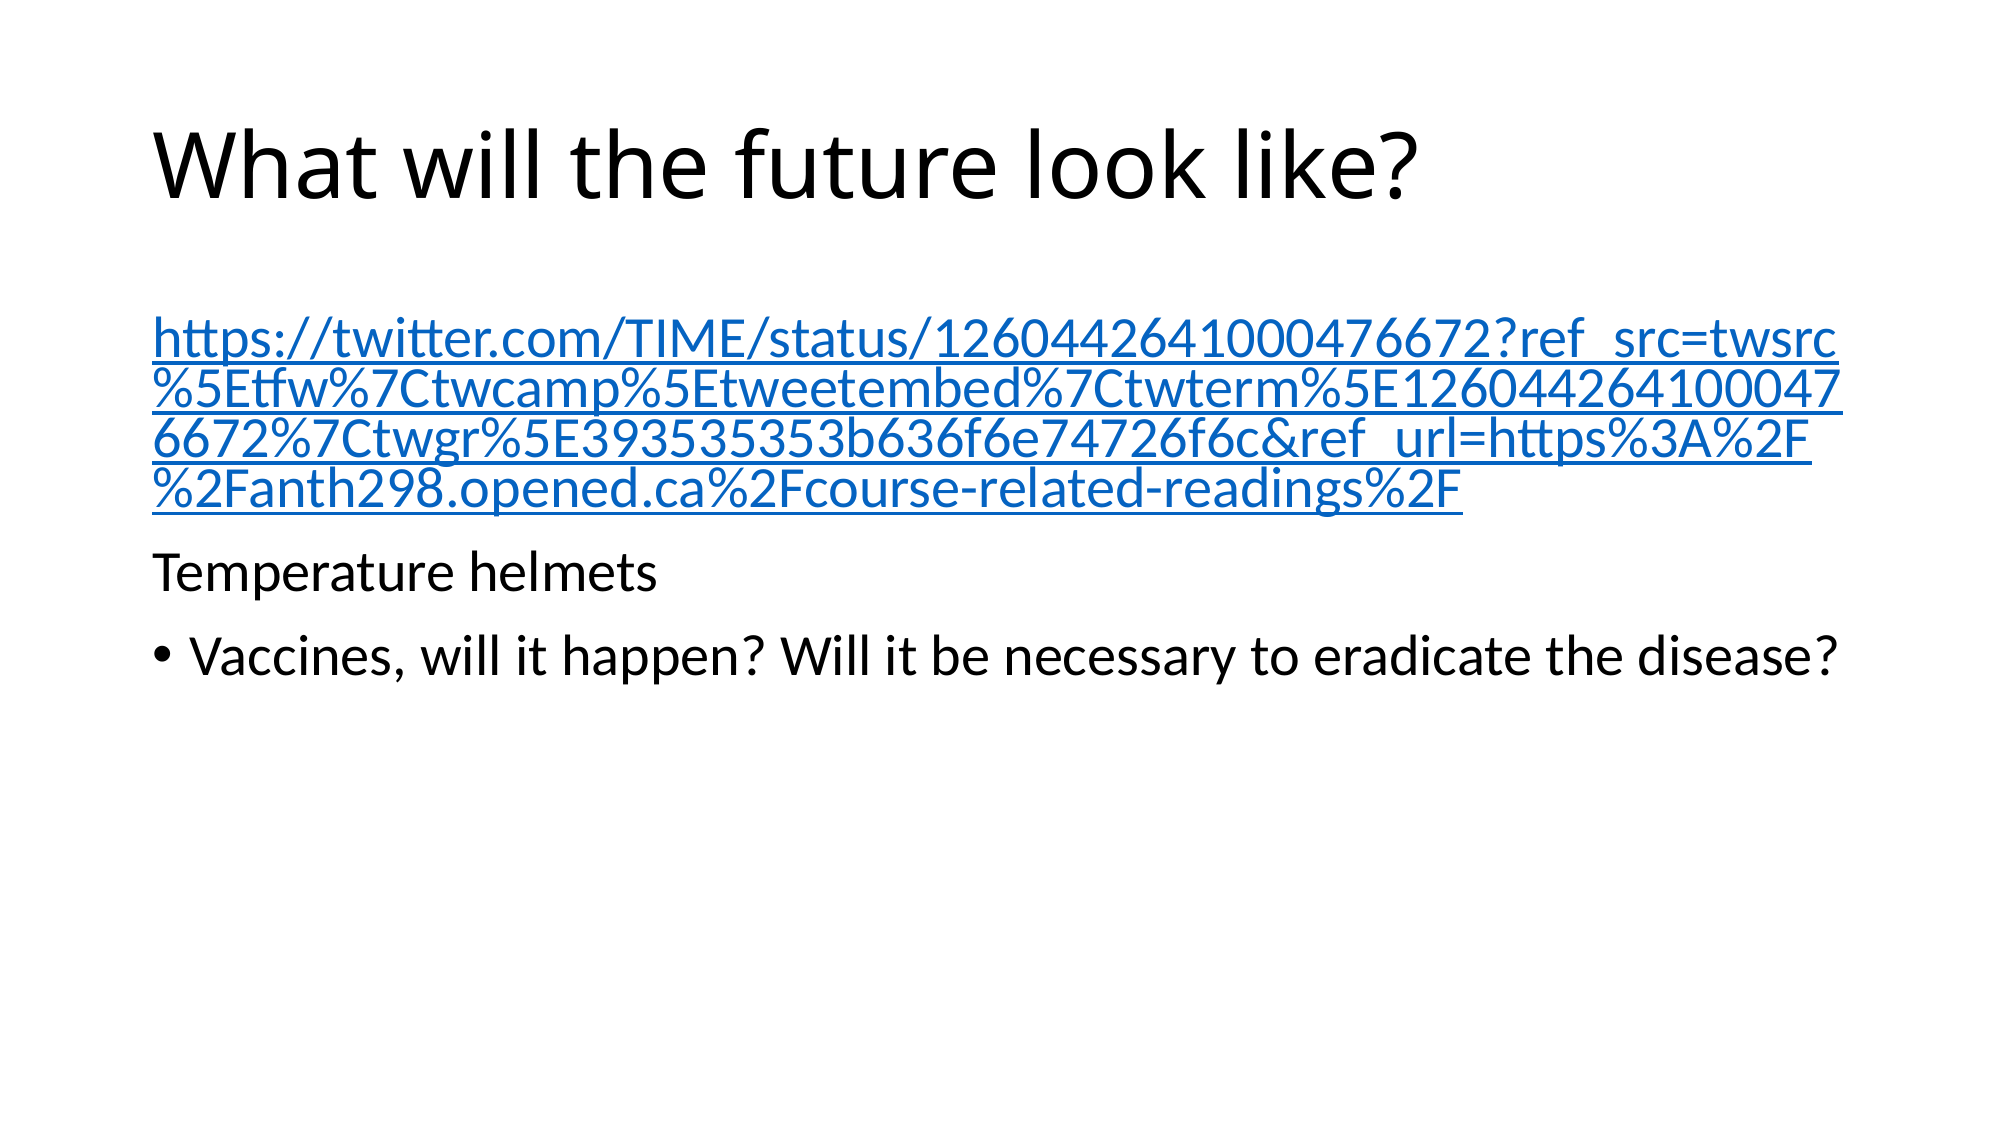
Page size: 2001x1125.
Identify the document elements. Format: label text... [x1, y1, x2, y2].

title What will the future look like? [137, 59, 1863, 278]
list https://twitter.com/TIME/status/1260442641000476672?ref_src=twsrc%5Etfw%7Ctwcamp%5Etweetembed%7Ctwterm%5E1260442641000476672%7Ctwgr%5E393535353b636f6e74726f6c&ref_url=https%3A%2F%2Fanth298.opened.ca%2Fcourse-related-readings%2F Temperature helmets Vaccines, will it happen? Will it be necessary to eradicate the disease? [137, 299, 1863, 1014]
